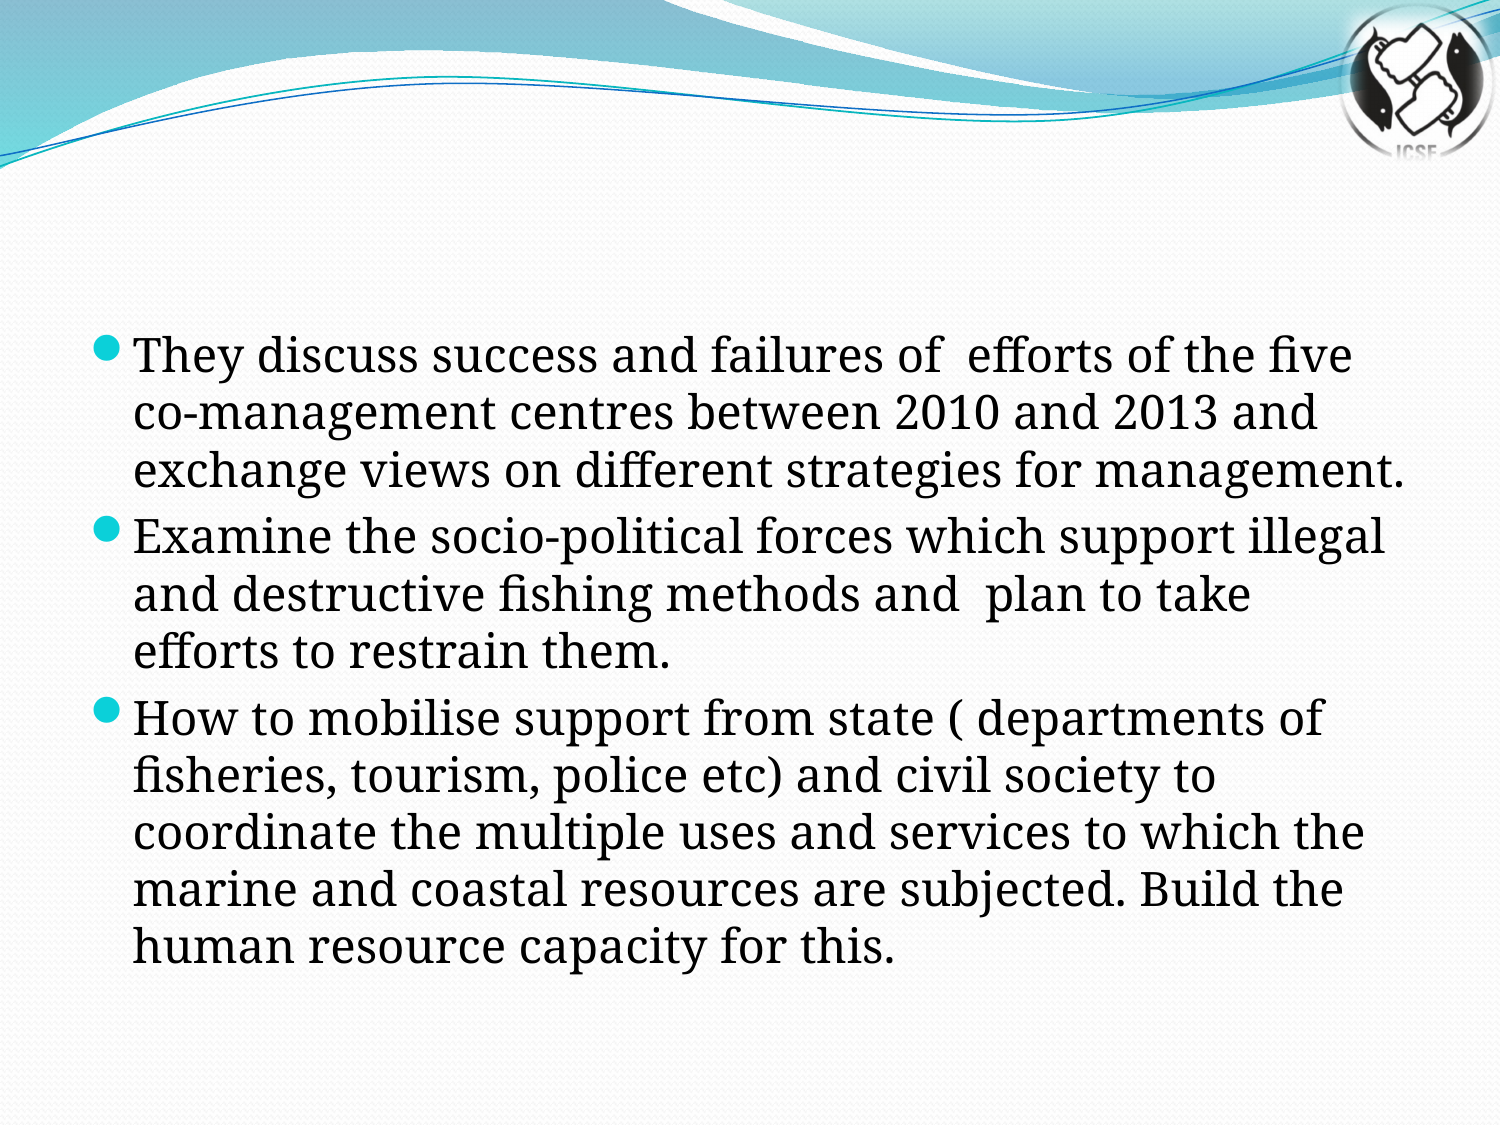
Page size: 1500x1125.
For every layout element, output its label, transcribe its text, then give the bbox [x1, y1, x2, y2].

picture [1334, 0, 1500, 165]
list They discuss success and failures of efforts of the five co-management centres between 2010 and 2013 and exchange views on different strategies for management. Examine the socio-political forces which support illegal and destructive fishing methods and plan to take efforts to restrain them. How to mobilise support from state ( departments of fisheries, tourism, police etc) and civil society to coordinate the multiple uses and services to which the marine and coastal resources are subjected. Build the human resource capacity for this. [75, 317, 1425, 1038]
